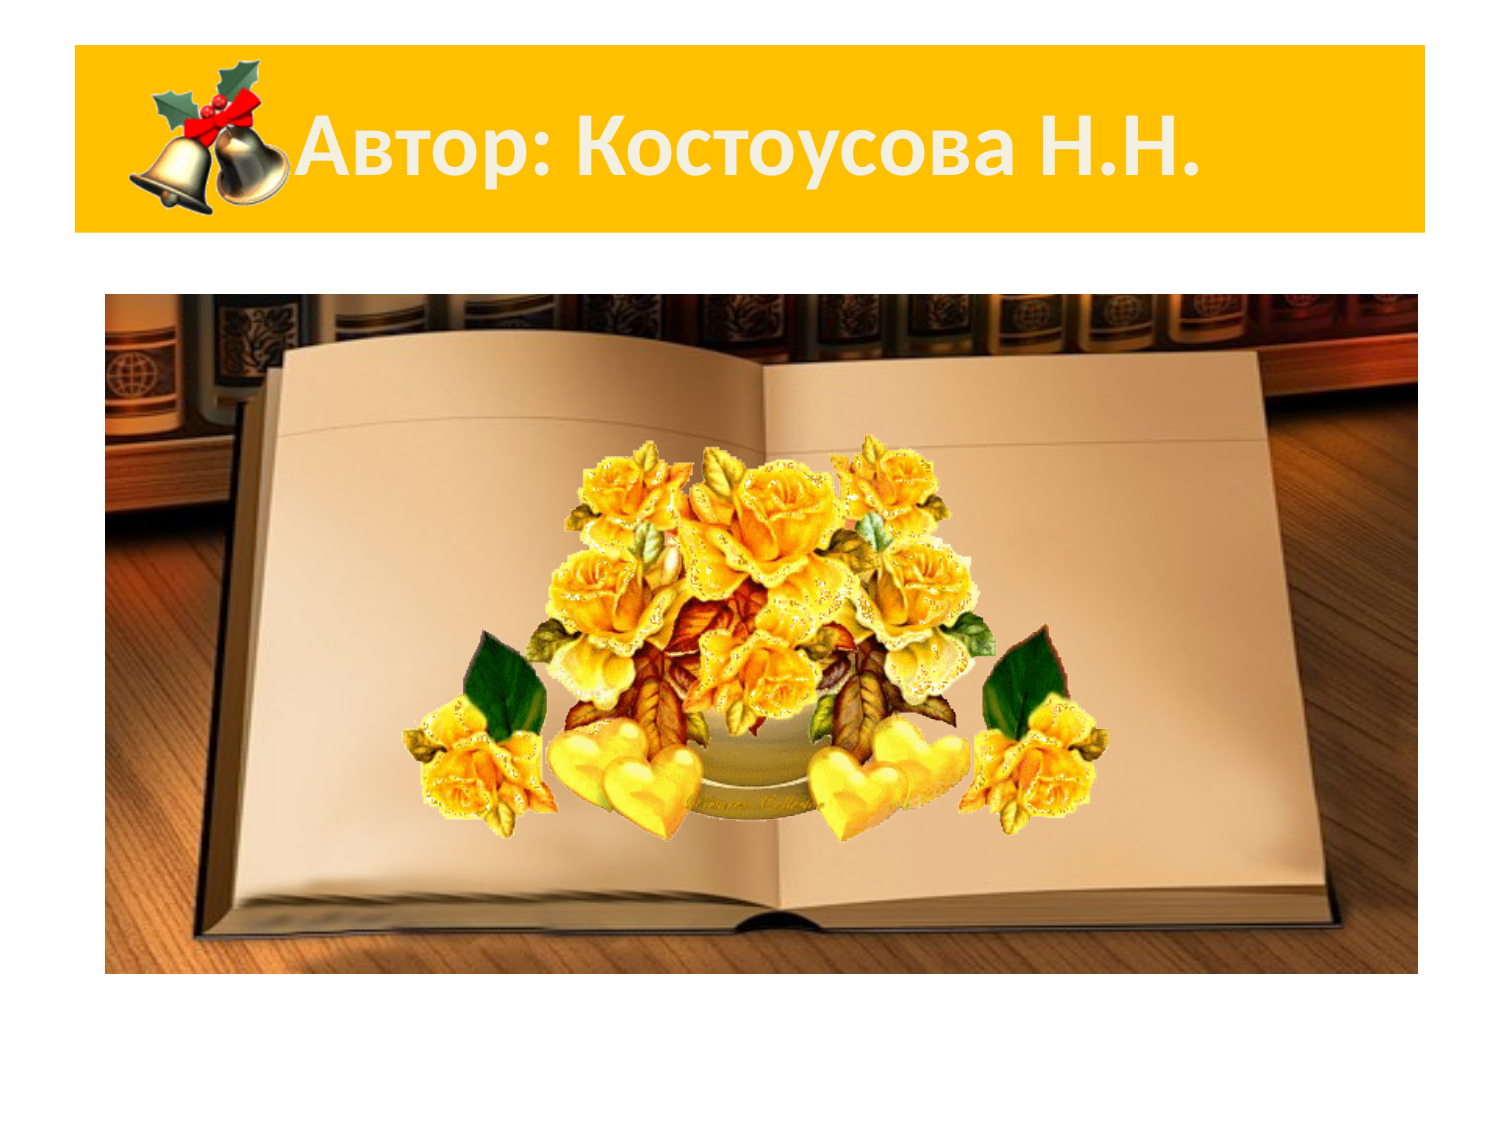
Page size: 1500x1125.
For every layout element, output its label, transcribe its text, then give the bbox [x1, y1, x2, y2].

picture [128, 58, 292, 217]
picture [391, 416, 1109, 852]
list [105, 293, 1419, 974]
title Автор: Костоусова Н.Н. [75, 45, 1425, 233]
